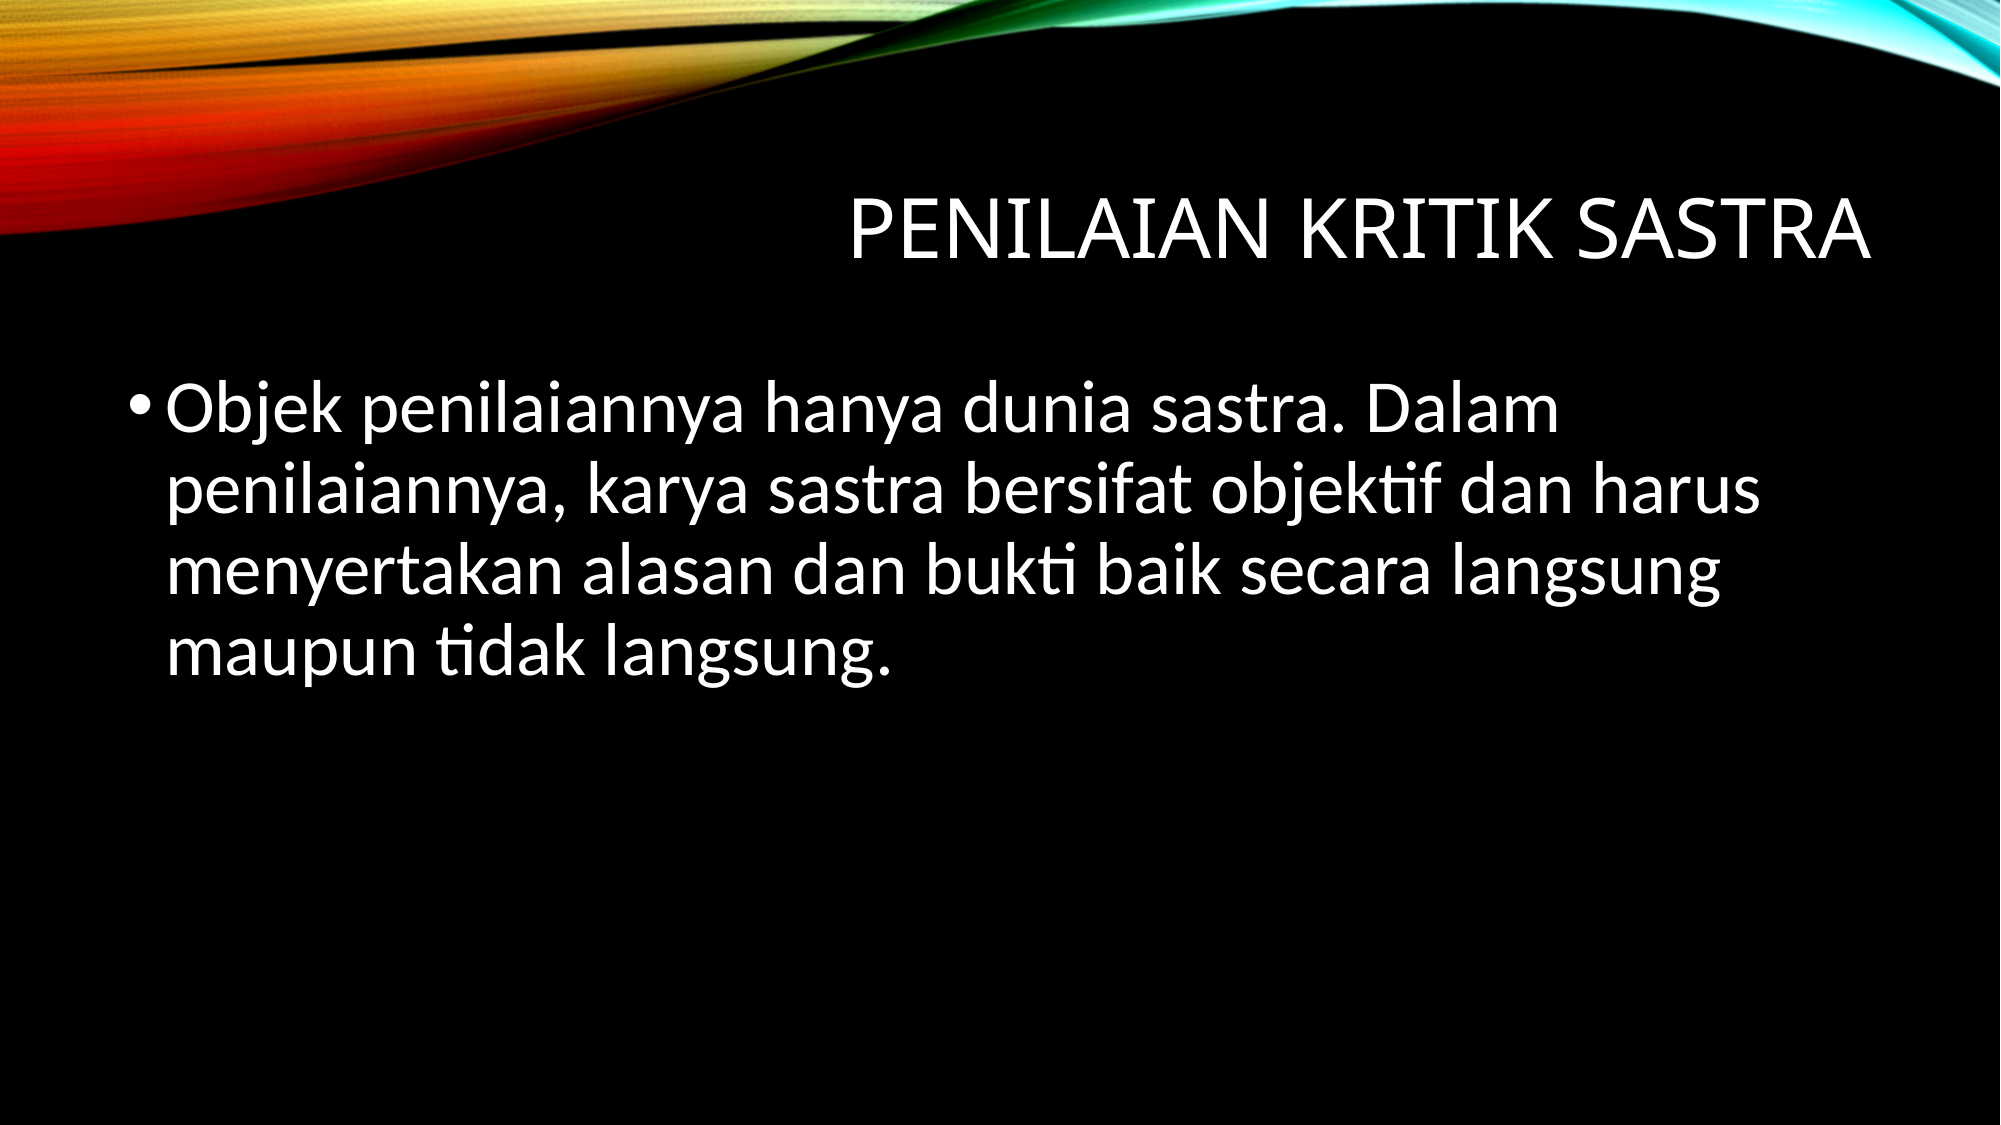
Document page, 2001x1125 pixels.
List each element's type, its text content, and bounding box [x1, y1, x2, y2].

list Objek penilaiannya hanya dunia sastra. Dalam penilaiannya, karya sastra bersifat objektif dan harus menyertakan alasan dan bukti baik secara langsung maupun tidak langsung. [112, 360, 1888, 1021]
picture [0, 0, 2000, 237]
title PENILAIAN KRITIK SASTRA [474, 125, 1888, 338]
